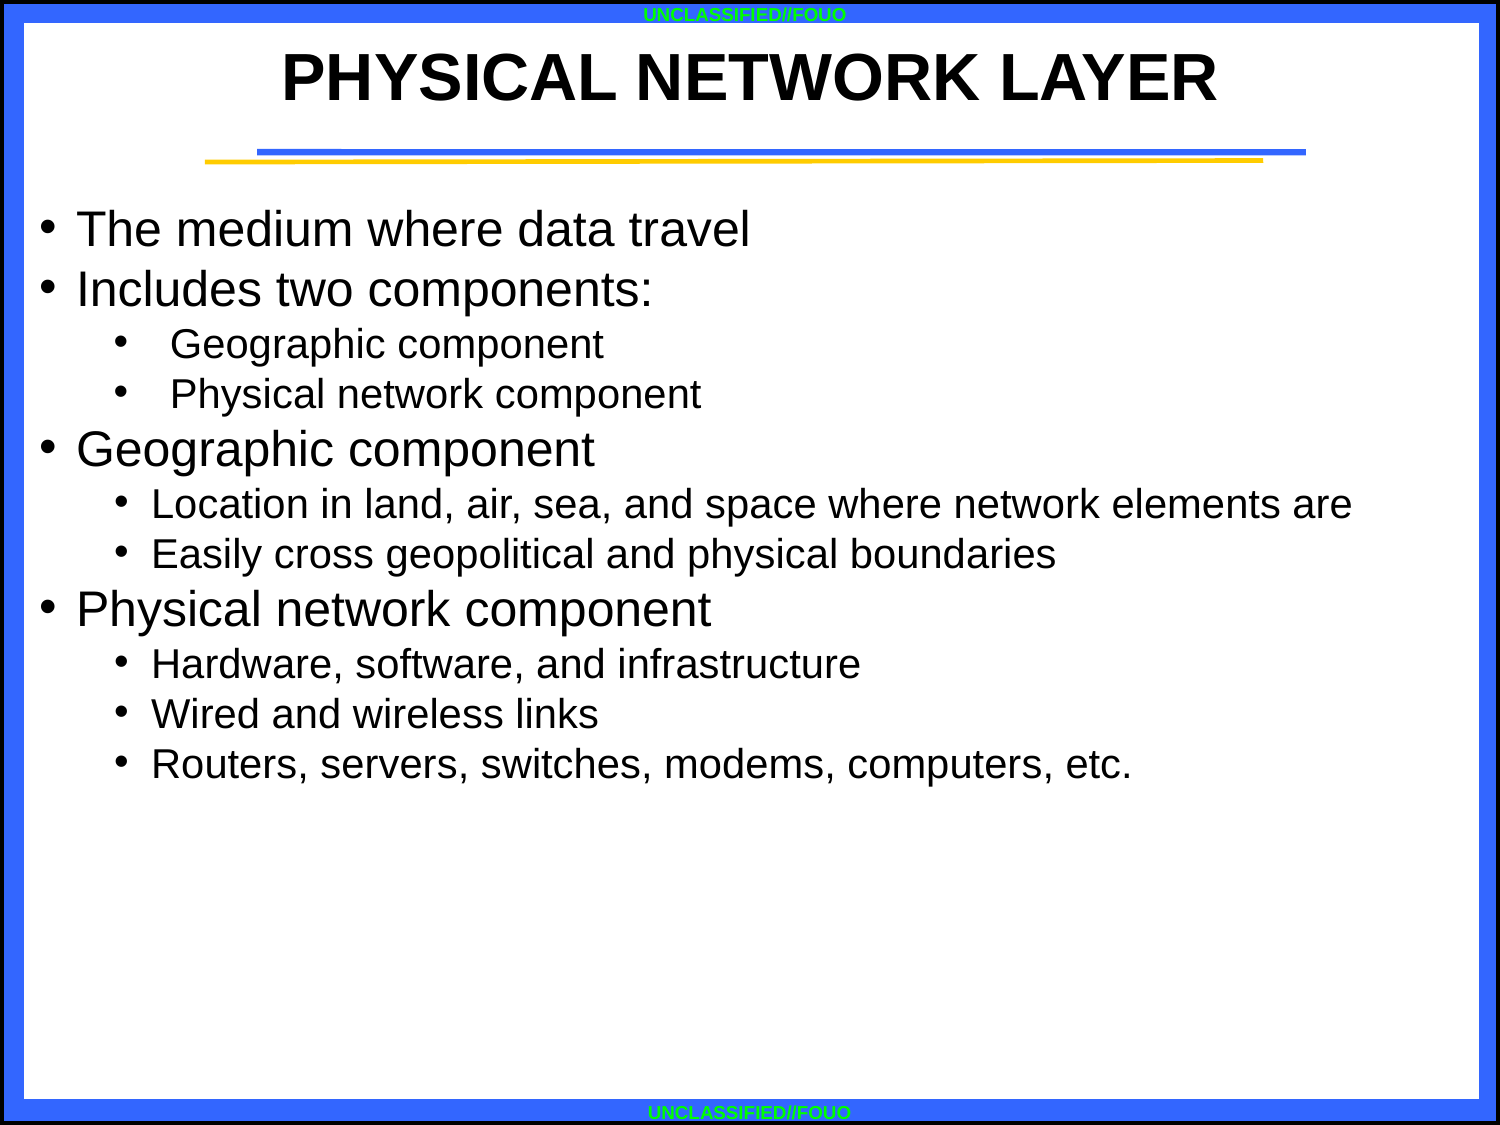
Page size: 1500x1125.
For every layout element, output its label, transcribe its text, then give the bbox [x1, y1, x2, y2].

text_box The medium where data travel Includes two components: Geographic component Physical network component Geographic component Location in land, air, sea, and space where network elements are Easily cross geopolitical and physical boundaries Physical network component Hardware, software, and infrastructure Wired and wireless links Routers, servers, switches, modems, computers, etc. [23, 188, 1478, 794]
text_box PHYSICAL NETWORK LAYER [23, 26, 1478, 122]
